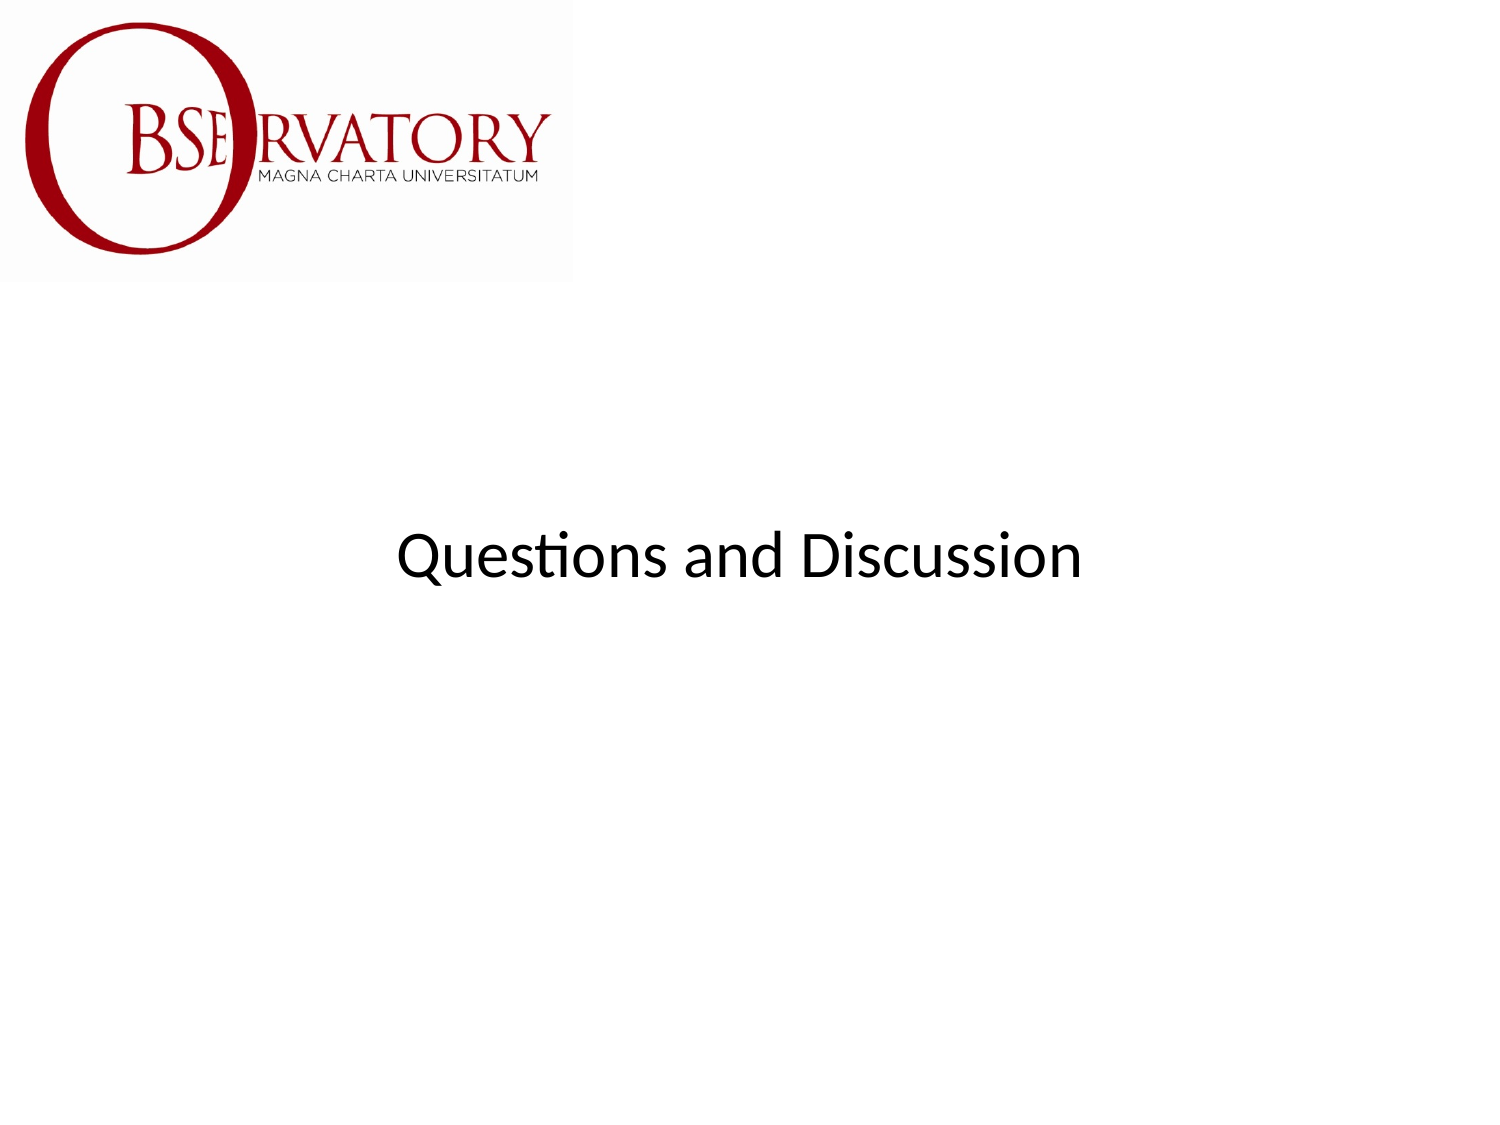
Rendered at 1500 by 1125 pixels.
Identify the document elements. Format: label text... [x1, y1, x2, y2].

list Questions and Discussion [64, 503, 1415, 1125]
picture [0, 0, 573, 282]
